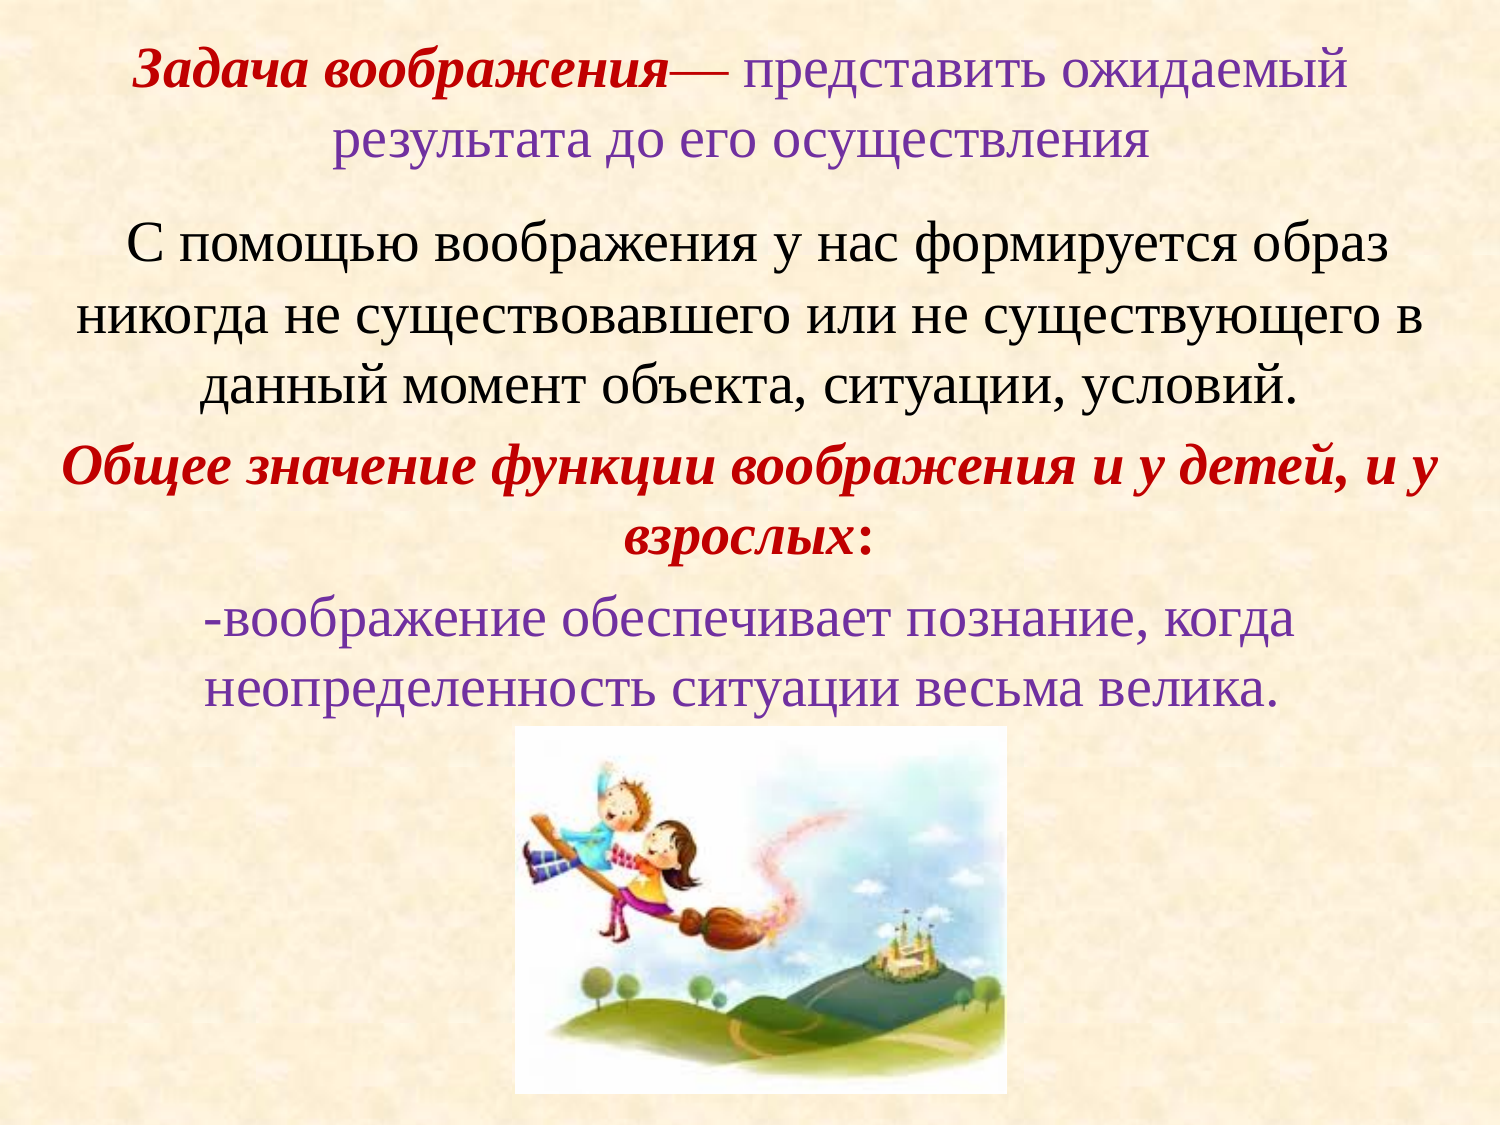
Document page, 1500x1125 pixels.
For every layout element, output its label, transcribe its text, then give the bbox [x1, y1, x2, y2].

list С помощью воображения у нас формируется образ никогда не существовавшего или не существующего в данный момент объекта, ситуации, условий. Общее значение функции воображения и у детей, и у взрослых: -воображение обеспечивает познание, когда неопределенность ситуации весьма велика. [35, 187, 1465, 1090]
title Задача воображения— представить ожидаемый результата до его осуществления [58, 23, 1425, 176]
picture [0, 0, 1500, 1125]
